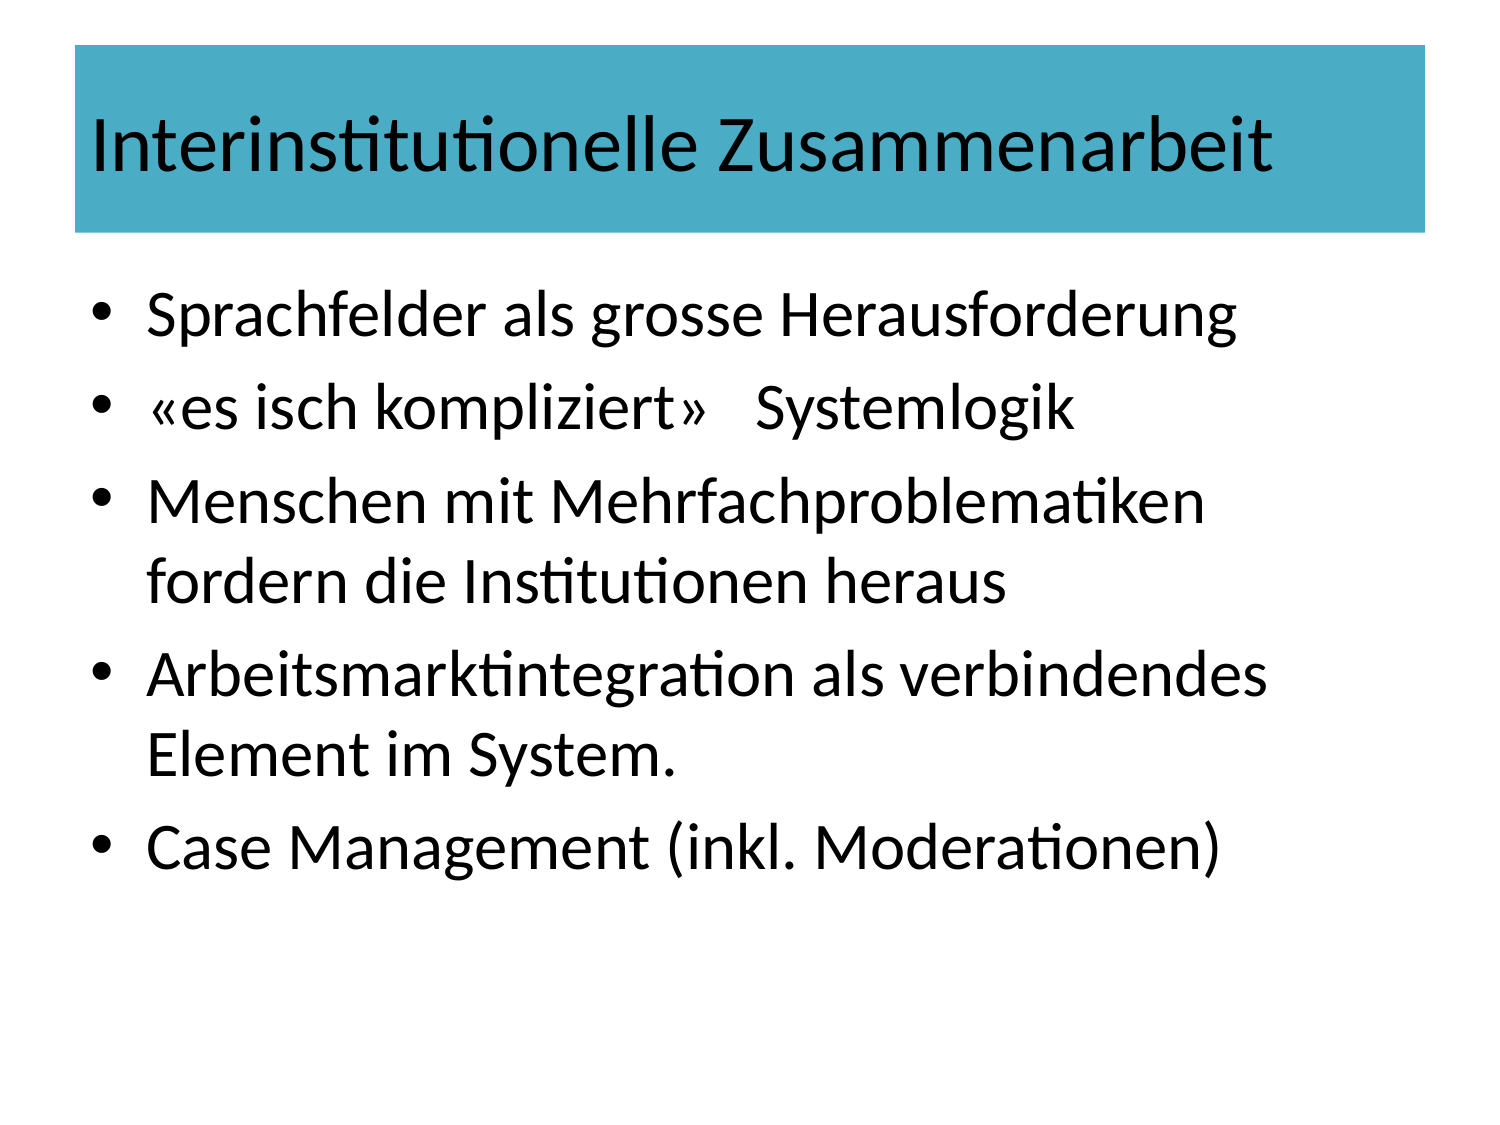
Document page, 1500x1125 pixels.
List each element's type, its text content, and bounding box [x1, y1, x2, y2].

list Sprachfelder als grosse Herausforderung «es isch kompliziert» Systemlogik Menschen mit Mehrfachproblematiken fordern die Institutionen heraus Arbeitsmarktintegration als verbindendes Element im System. Case Management (inkl. Moderationen) [75, 262, 1425, 1005]
title Interinstitutionelle Zusammenarbeit [75, 45, 1425, 233]
